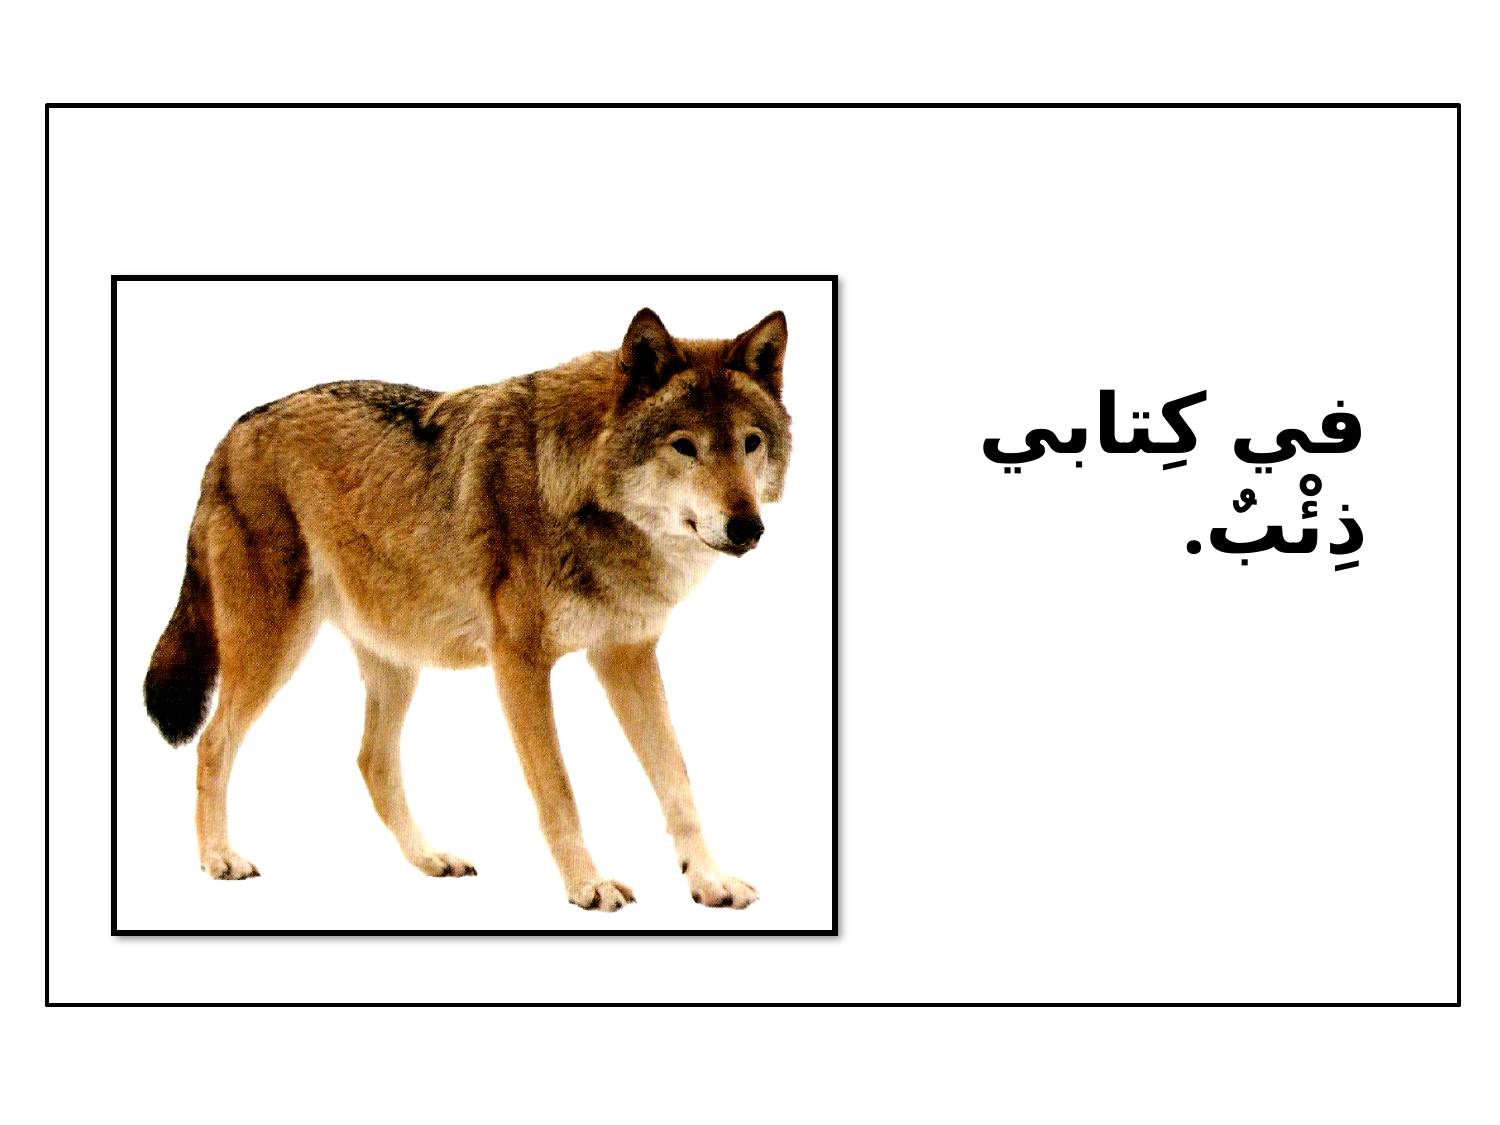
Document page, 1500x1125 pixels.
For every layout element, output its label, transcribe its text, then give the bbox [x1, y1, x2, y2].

text_box أنا [45, 103, 1461, 1007]
text_box في كِتابي ذِئْبٌ. [805, 363, 1383, 678]
picture [150, 247, 799, 964]
